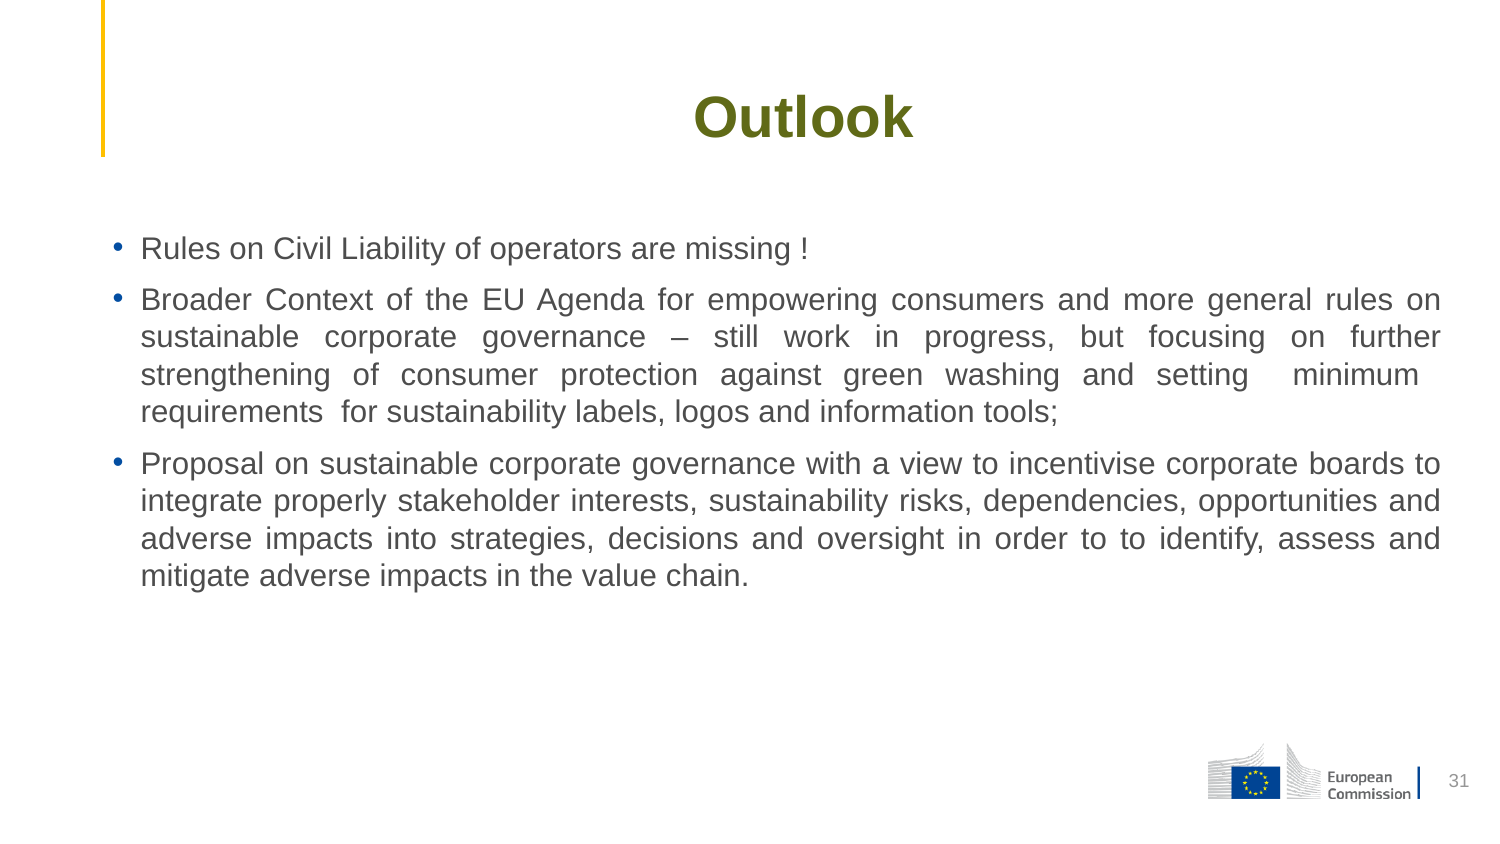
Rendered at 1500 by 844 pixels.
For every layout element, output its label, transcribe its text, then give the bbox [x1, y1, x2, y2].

picture [1208, 743, 1420, 799]
list Rules on Civil Liability of operators are missing ! Broader Context of the EU Agenda for empowering consumers and more general rules on sustainable corporate governance – still work in progress, but focusing on further strengthening of consumer protection against green washing and setting minimum requirements for sustainability labels, logos and information tools; Proposal on sustainable corporate governance with a view to incentivise corporate boards to integrate properly stakeholder interests, sustainability risks, dependencies, opportunities and adverse impacts into strategies, decisions and oversight in order to to identify, assess and mitigate adverse impacts in the value chain. [41, 173, 1459, 670]
slide_number 31 [1433, 757, 1500, 803]
title Outlook [123, 0, 1500, 150]
